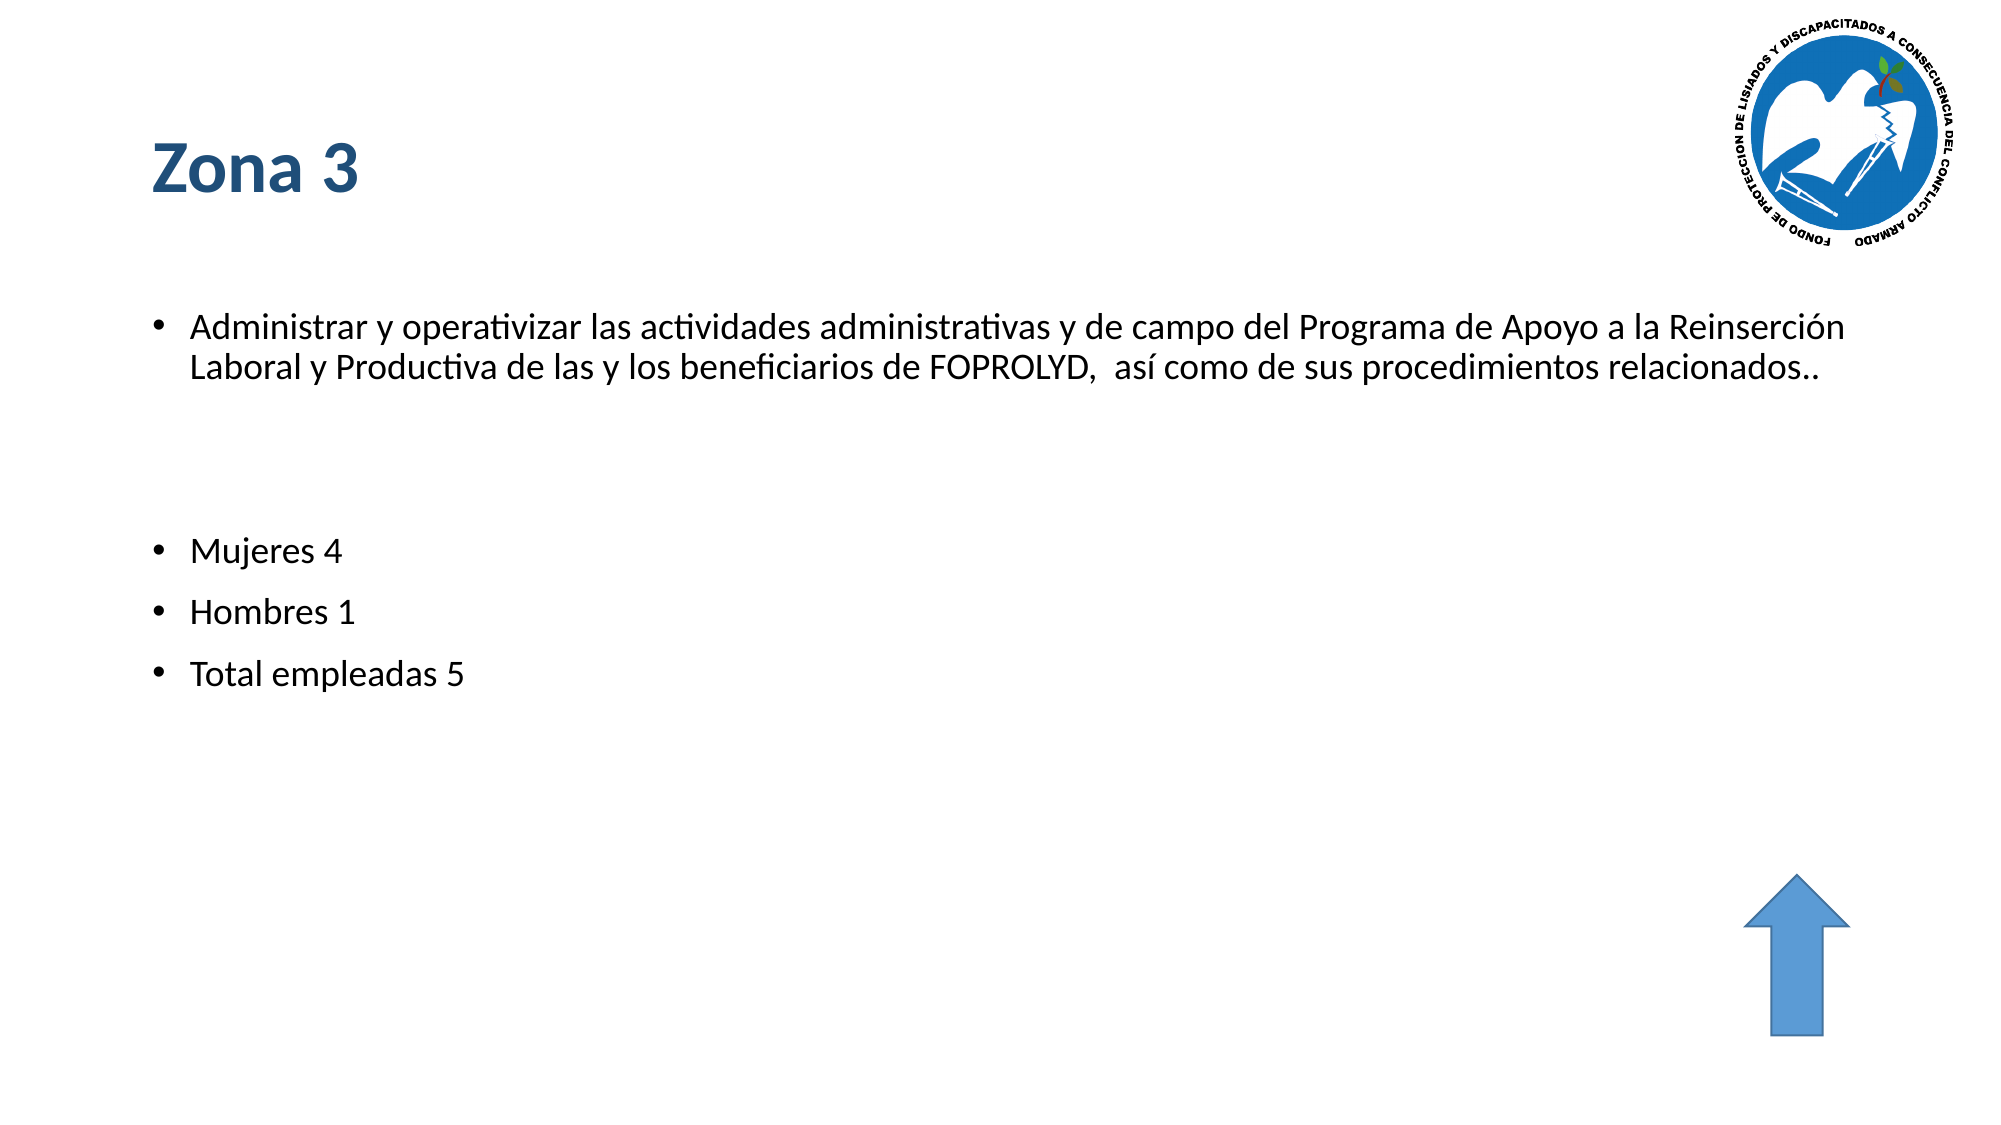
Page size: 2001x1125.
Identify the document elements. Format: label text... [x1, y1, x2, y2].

text_box [1743, 873, 1851, 1037]
picture [1735, 19, 1953, 246]
list Administrar y operativizar las actividades administrativas y de campo del Programa de Apoyo a la Reinserción Laboral y Productiva de las y los beneficiarios de FOPROLYD, así como de sus procedimientos relacionados.. Mujeres 4 Hombres 1 Total empleadas 5 [137, 299, 1863, 1014]
title Zona 3 [137, 59, 1863, 278]
